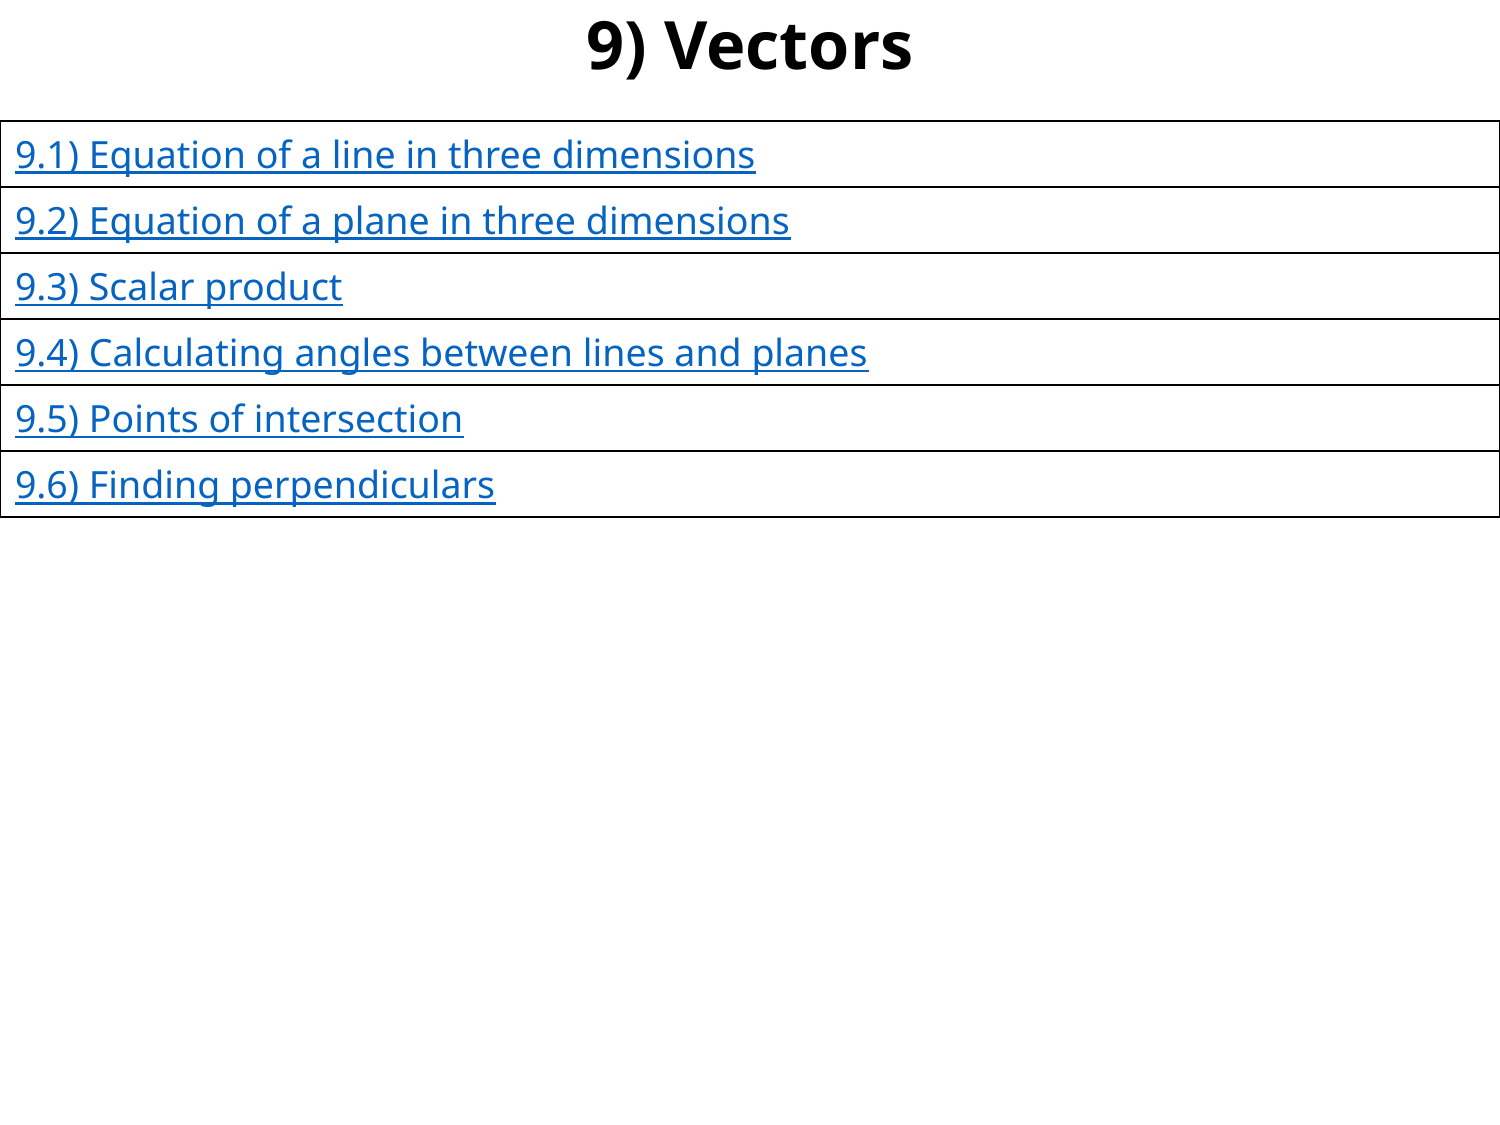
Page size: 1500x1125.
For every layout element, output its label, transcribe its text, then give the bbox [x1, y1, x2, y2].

table_cell 9.5) Points of intersection [1, 386, 1499, 450]
table_cell 9.4) Calculating angles between lines and planes [1, 320, 1499, 384]
title 9) Vectors [0, 0, 1500, 87]
table_cell 9.2) Equation of a plane in three dimensions [1, 188, 1499, 252]
table_header 9.1) Equation of a line in three dimensions [1, 122, 1499, 186]
table_cell 9.3) Scalar product [1, 254, 1499, 318]
table_cell 9.6) Finding perpendiculars [1, 452, 1499, 516]
